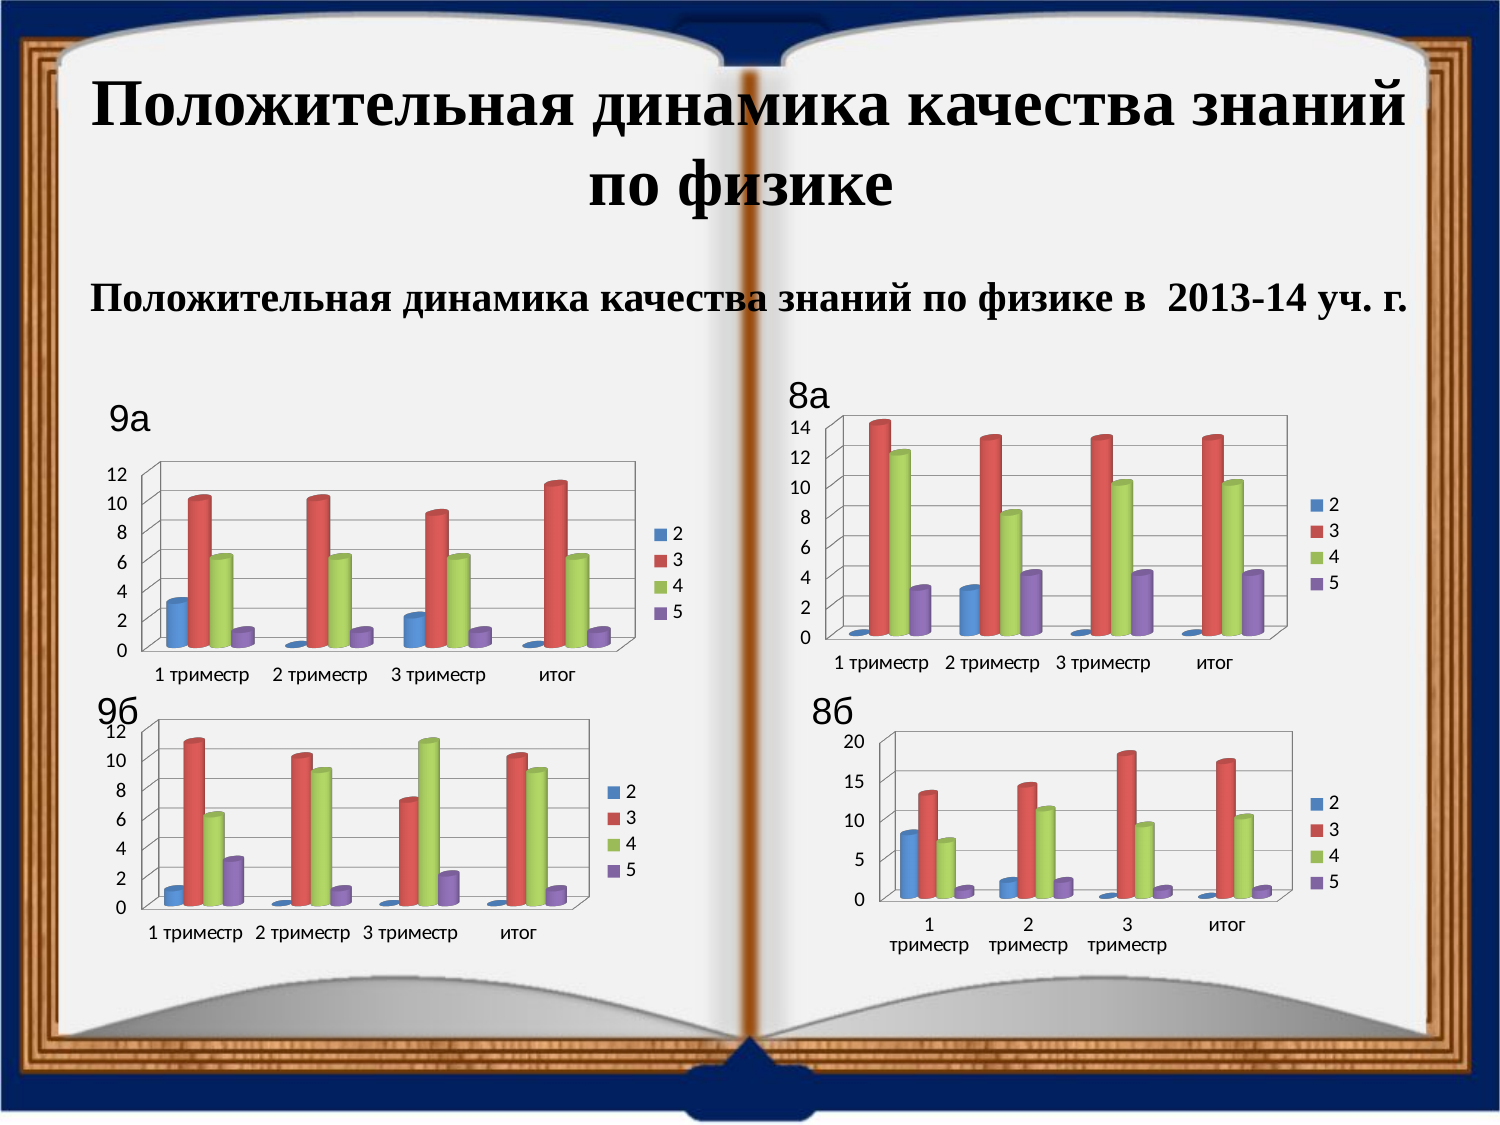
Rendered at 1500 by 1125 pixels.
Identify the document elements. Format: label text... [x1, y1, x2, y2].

title Положительная динамика качества знаний по физике [74, 44, 1426, 233]
list Положительная динамика качества знаний по физике в 2013-14 уч. г. [74, 262, 1426, 1006]
chart [831, 726, 1360, 962]
chart [93, 714, 657, 950]
chart [773, 409, 1360, 680]
chart [93, 456, 704, 692]
picture [0, 0, 1500, 1125]
text_box 9б [82, 679, 167, 740]
text_box 8а [773, 363, 903, 409]
text_box 9а [94, 386, 166, 447]
text_box 8б [796, 688, 875, 740]
